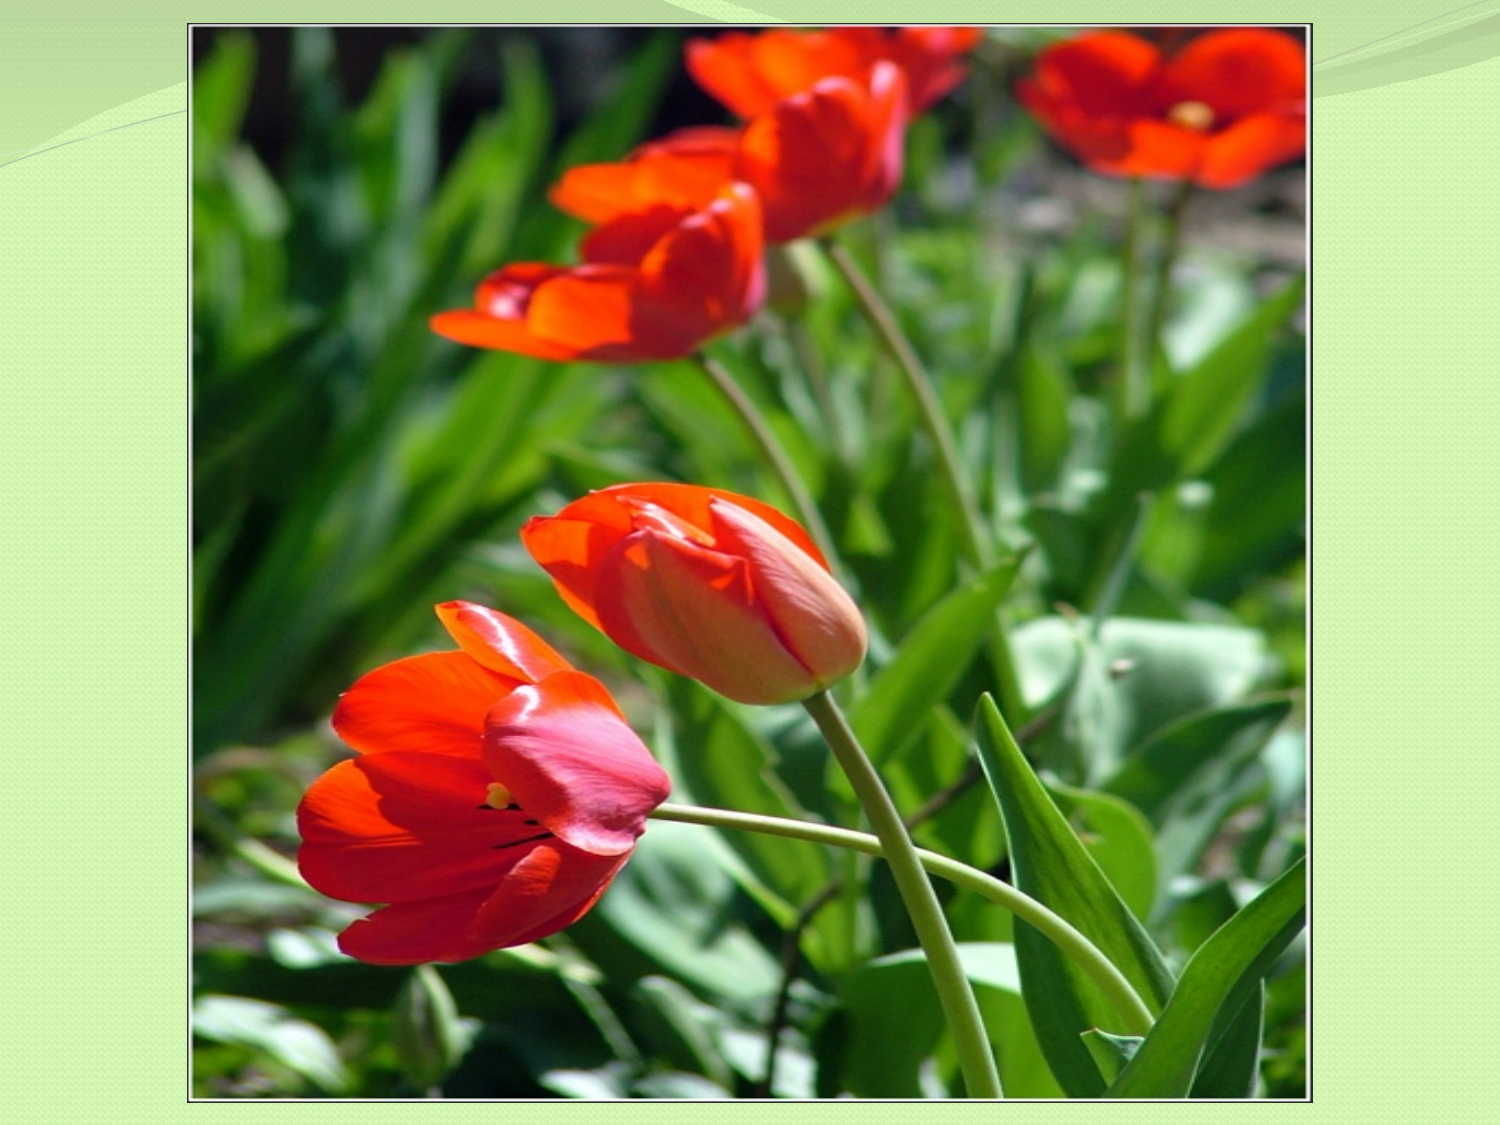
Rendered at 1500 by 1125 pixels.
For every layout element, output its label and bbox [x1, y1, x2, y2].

picture [187, 23, 1313, 1104]
